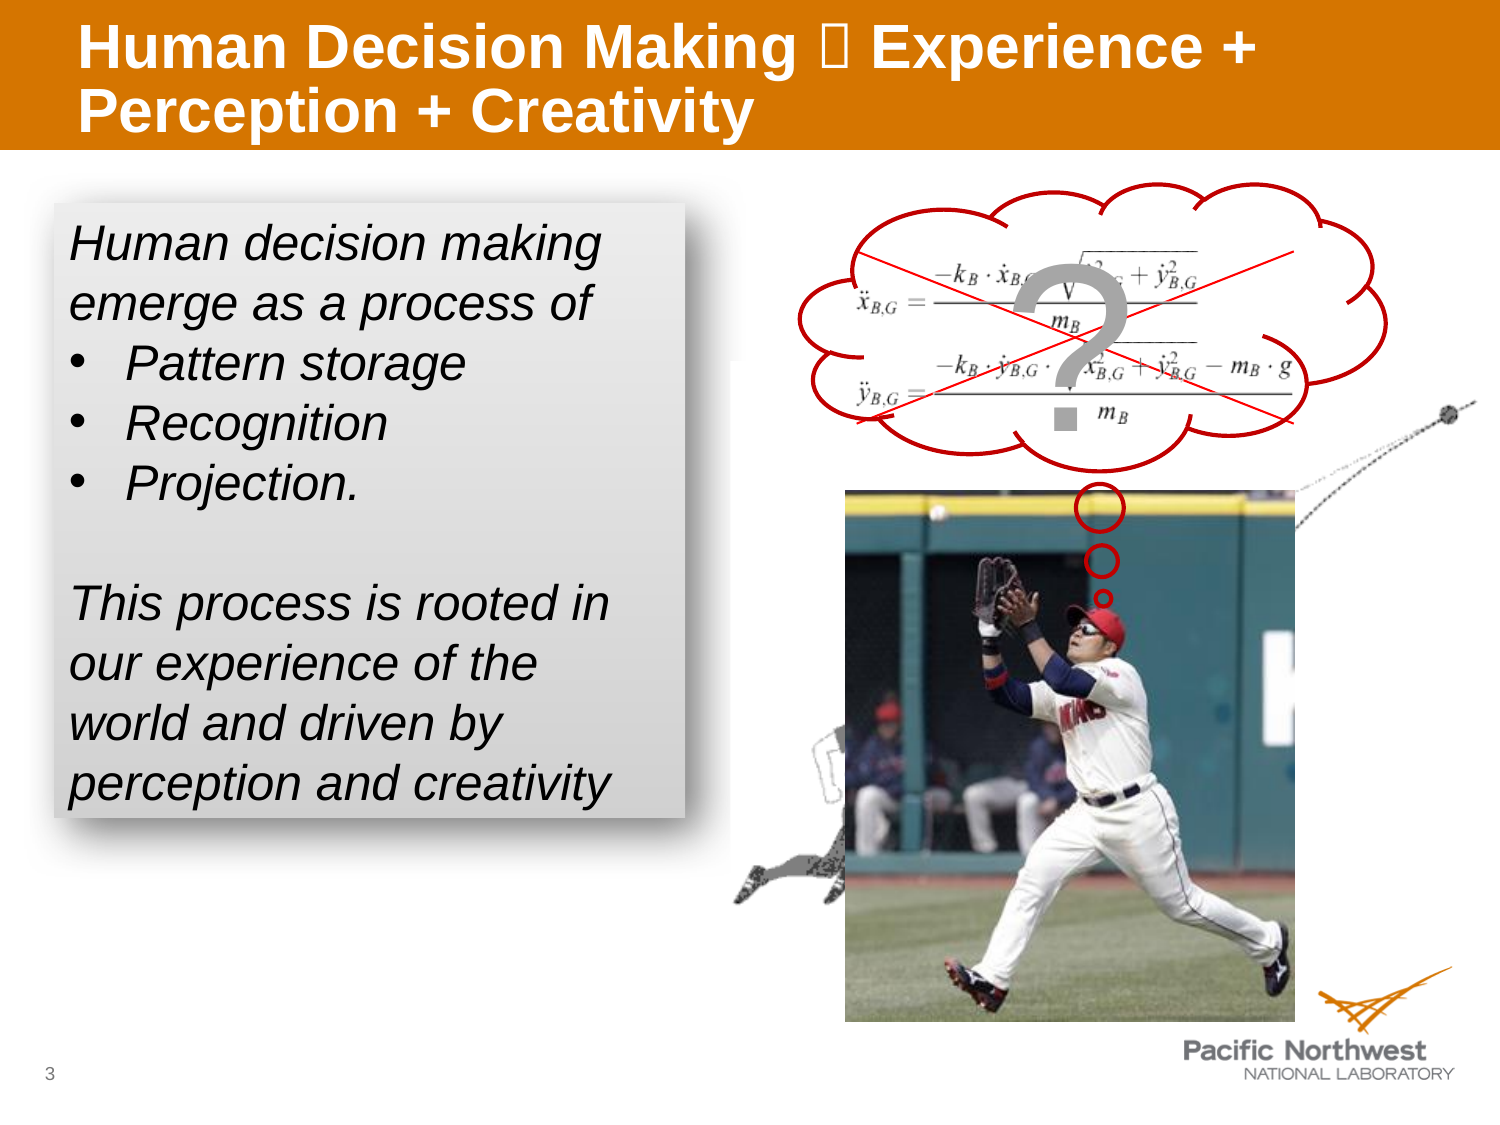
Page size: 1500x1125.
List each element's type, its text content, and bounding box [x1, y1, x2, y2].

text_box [1390, 251, 1495, 951]
text_box Human decision making emerge as a process of Pattern storage Recognition Projection. This process is rooted in our experience of the world and driven by perception and creativity [53, 203, 686, 819]
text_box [730, 251, 794, 951]
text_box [799, 183, 1386, 1022]
footer 3 [29, 1053, 130, 1092]
picture [1169, 959, 1470, 1091]
title Human Decision Making  Experience + Perception + Creativity [76, 17, 1424, 153]
